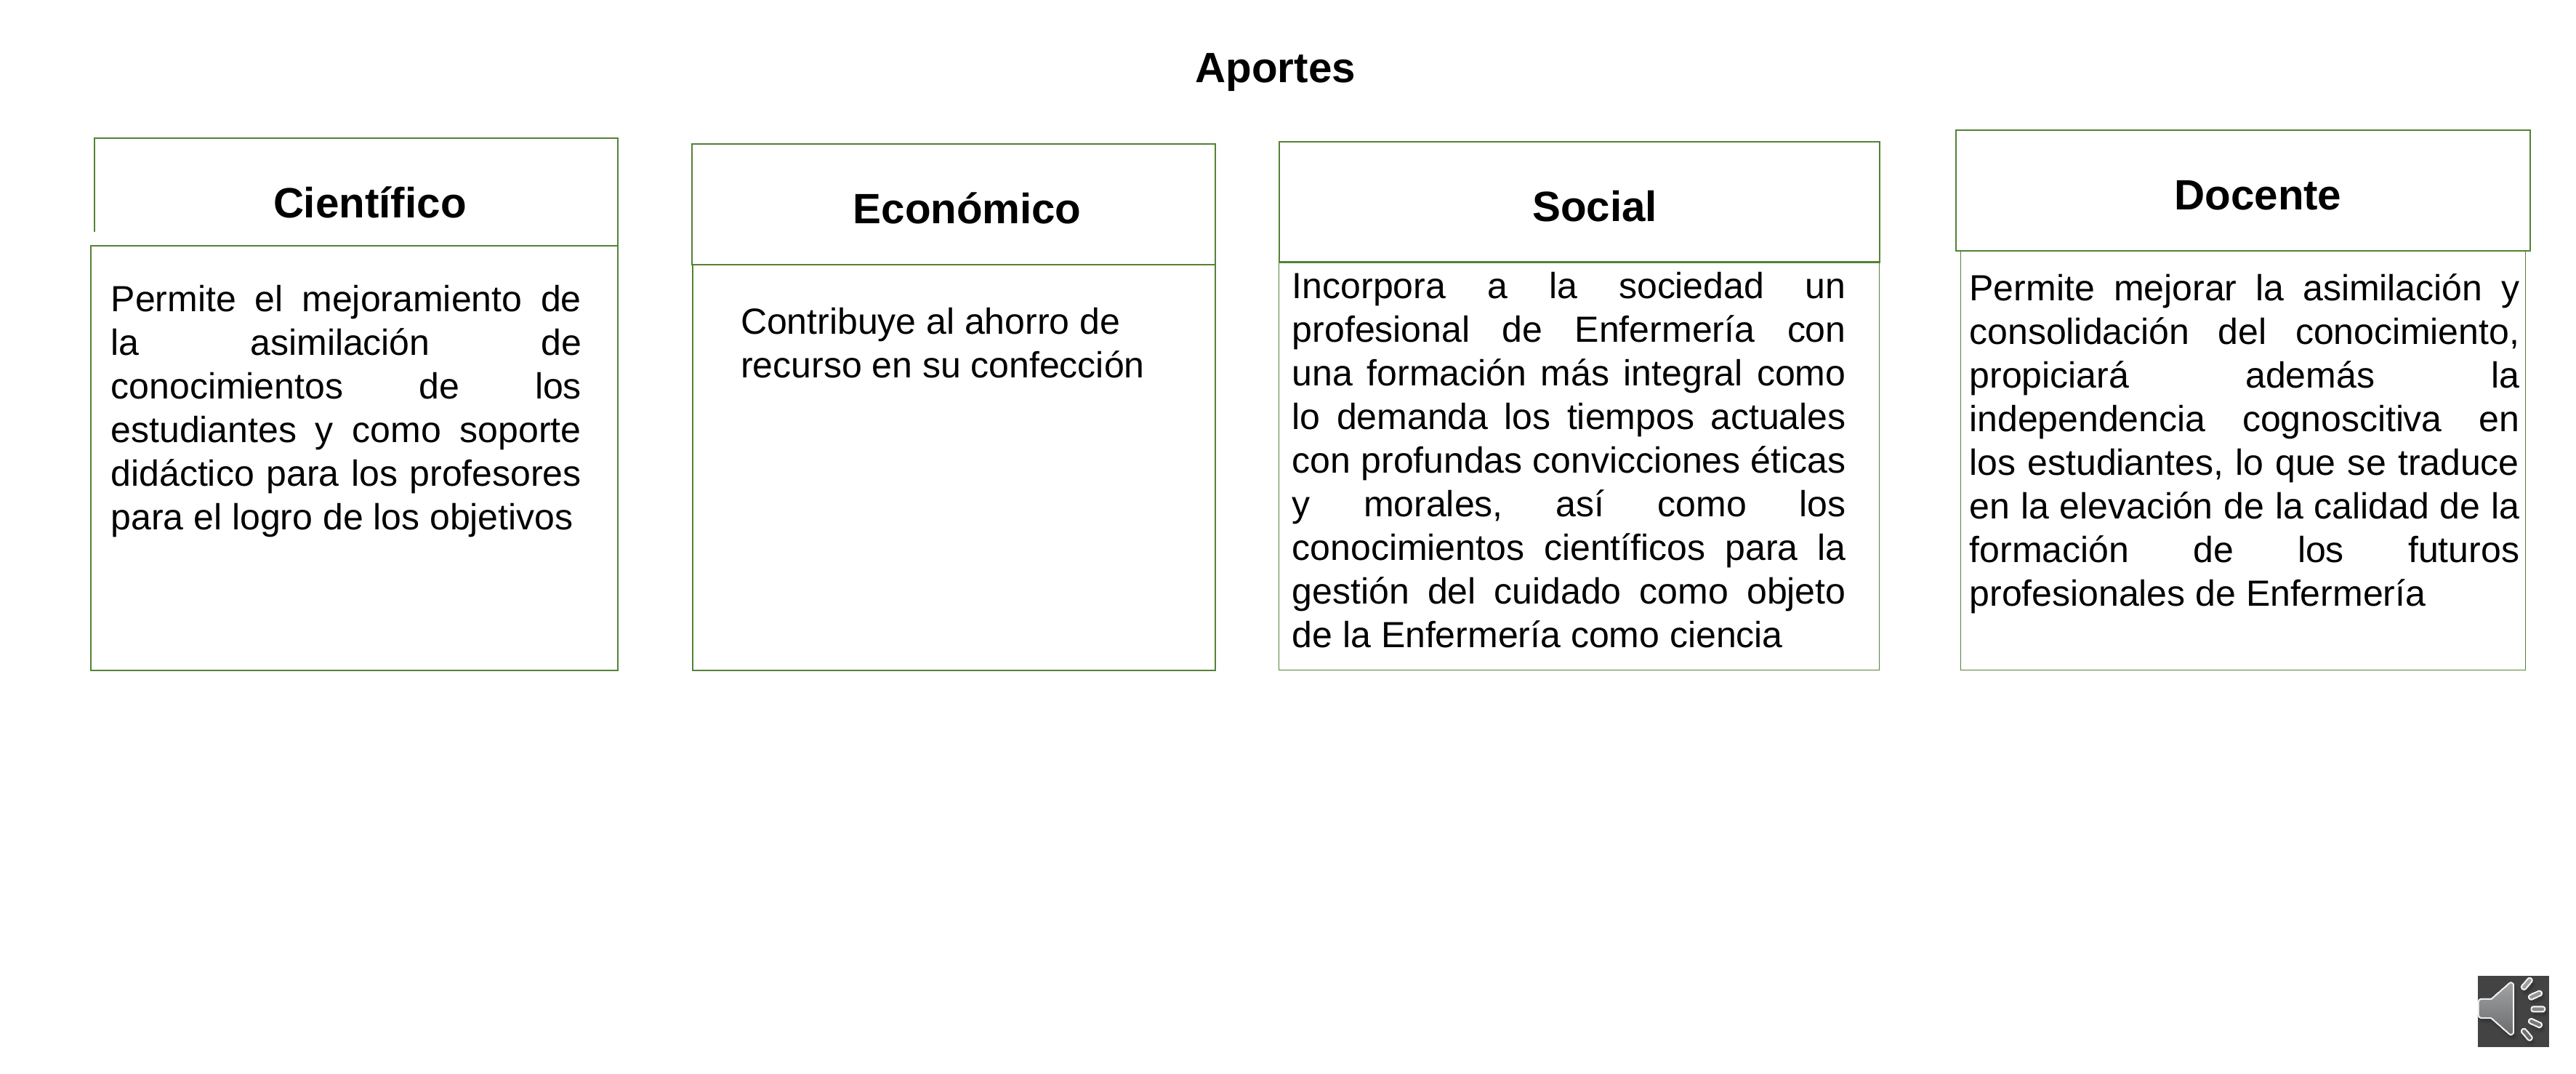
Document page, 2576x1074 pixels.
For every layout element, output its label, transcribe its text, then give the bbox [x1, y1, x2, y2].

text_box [1956, 129, 2531, 252]
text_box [94, 137, 619, 245]
text_box [1279, 263, 1880, 670]
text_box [1279, 141, 1880, 263]
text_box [691, 143, 1216, 265]
text_box [1960, 252, 2526, 259]
text_box Permite mejorar la asimilación y consolidación del conocimiento, propiciará además la independencia cognoscitiva en los estudiantes, lo que se traduce en la elevación de la calidad de la formación de los futuros profesionales de Enfermería [1959, 259, 2531, 619]
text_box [11, 231, 531, 788]
text_box Aportes [1185, 34, 1379, 97]
text_box [1960, 619, 2526, 670]
picture [2477, 974, 2551, 1048]
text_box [91, 245, 619, 670]
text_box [692, 265, 1216, 670]
